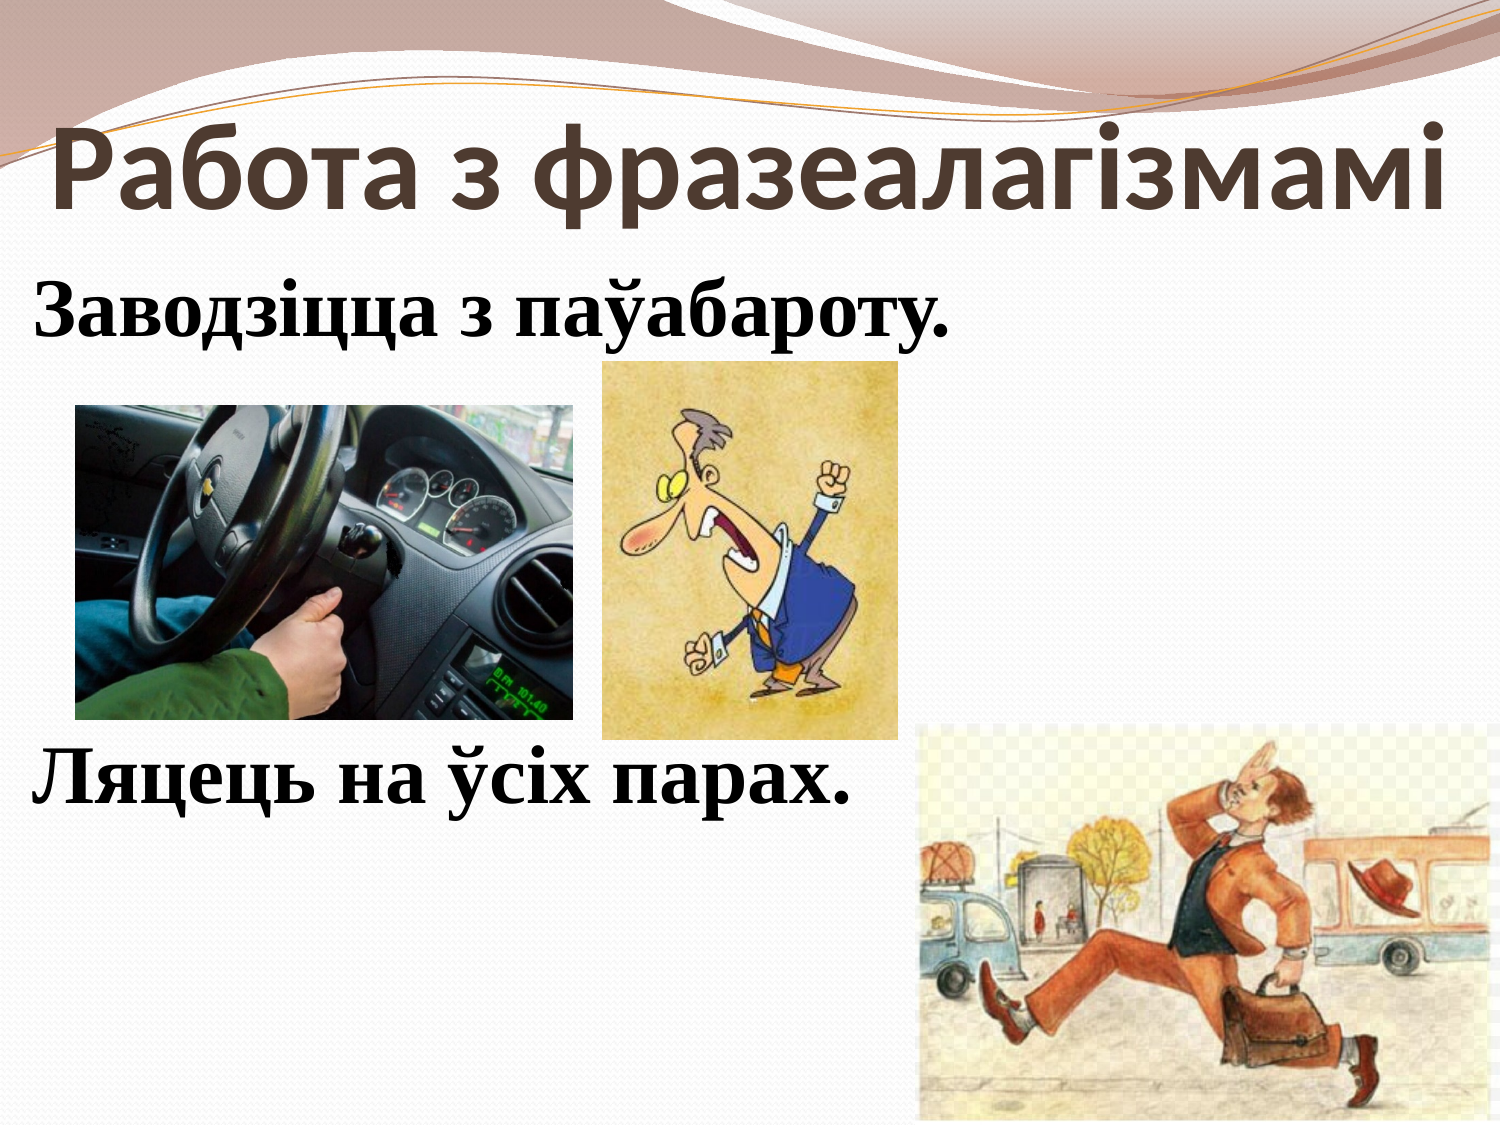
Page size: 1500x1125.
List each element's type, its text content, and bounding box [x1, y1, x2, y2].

picture [601, 361, 899, 740]
picture [74, 404, 573, 721]
title Работа з фразеалагізмамі [0, 70, 1500, 235]
picture [915, 722, 1500, 1125]
list Заводзіцца з паўабароту. Ляцець на ўсіх парах. [17, 246, 1425, 1125]
